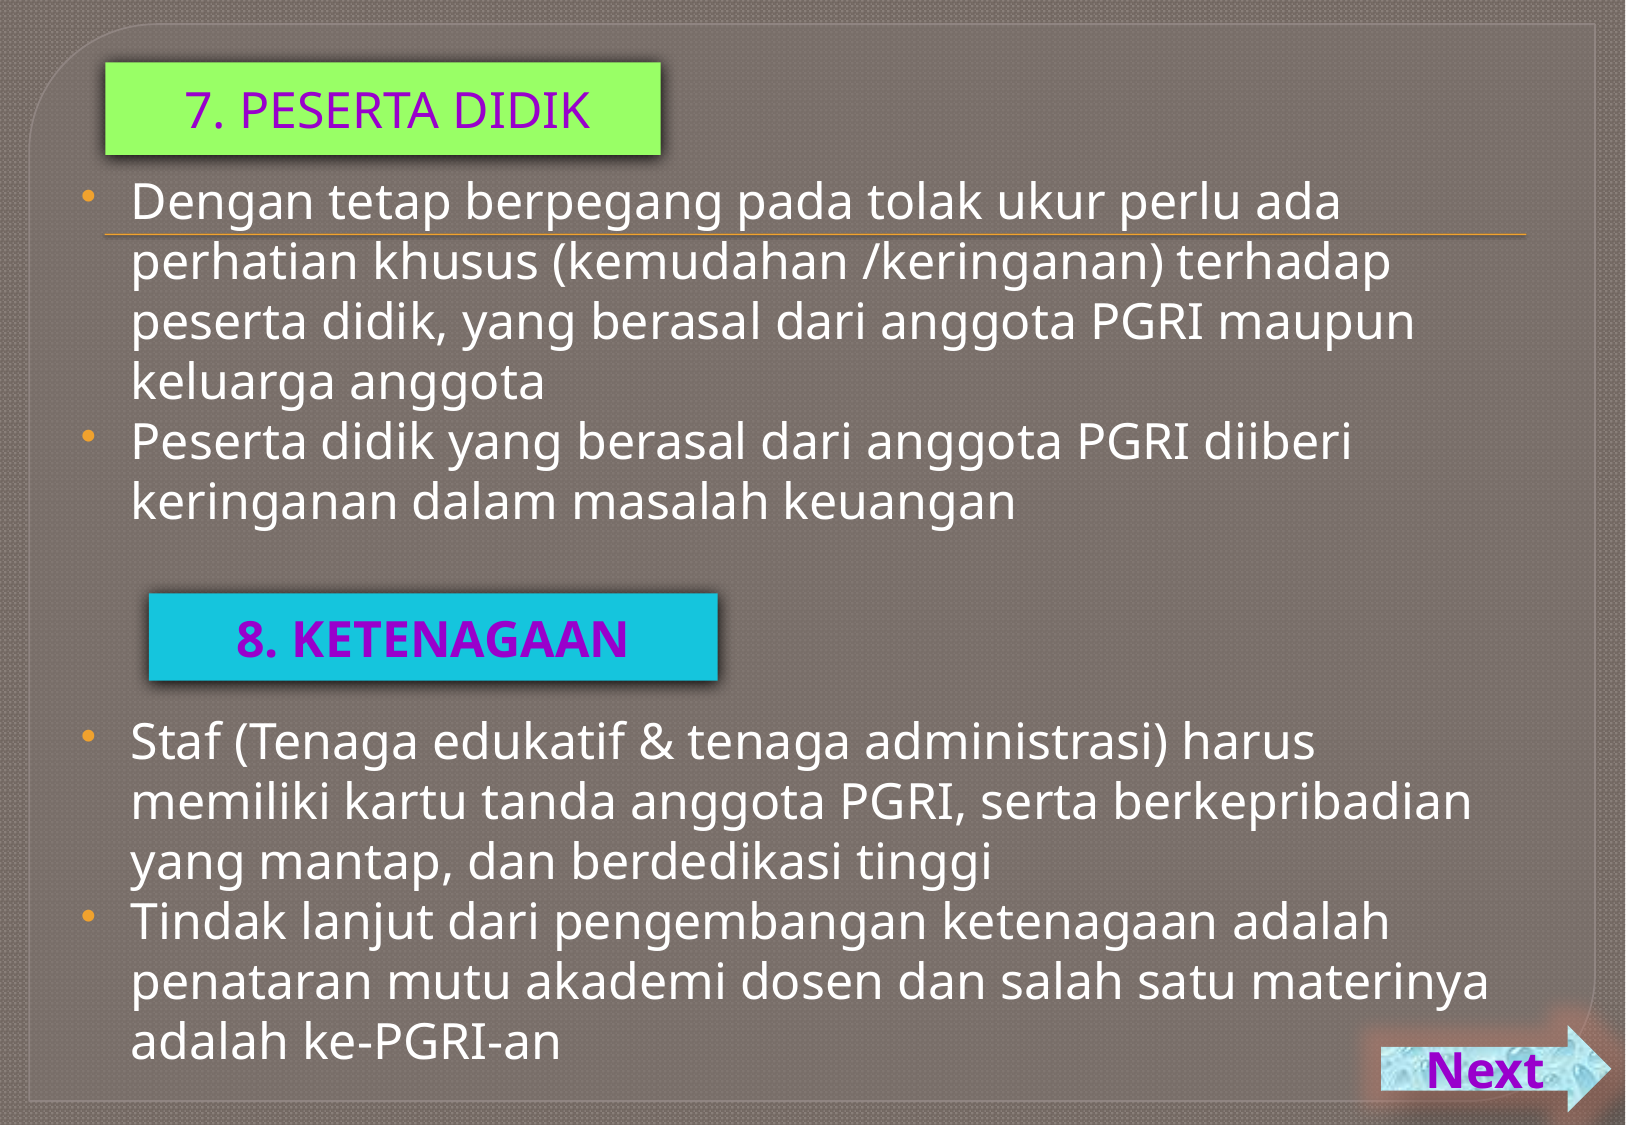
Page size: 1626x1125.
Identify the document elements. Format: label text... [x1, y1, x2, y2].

title 7. PESERTA DIDIK [102, 59, 664, 158]
list Dengan tetap berpegang pada tolak ukur perlu ada perhatian khusus (kemudahan /keringanan) terhadap peserta didik, yang berasal dari anggota PGRI maupun keluarga anggota Peserta didik yang berasal dari anggota PGRI diiberi keringanan dalam masalah keuangan Staf (Tenaga edukatif & tenaga administrasi) harus memiliki kartu tanda anggota PGRI, serta berkepribadian yang mantap, dan berdedikasi tinggi Tindak lanjut dari pengembangan ketenagaan adalah penataran mutu akademi dosen dan salah satu materinya adalah ke-PGRI-an [67, 162, 1531, 1125]
text_box Next [1378, 1022, 1615, 1116]
text_box 8. KETENAGAAN [146, 590, 721, 684]
